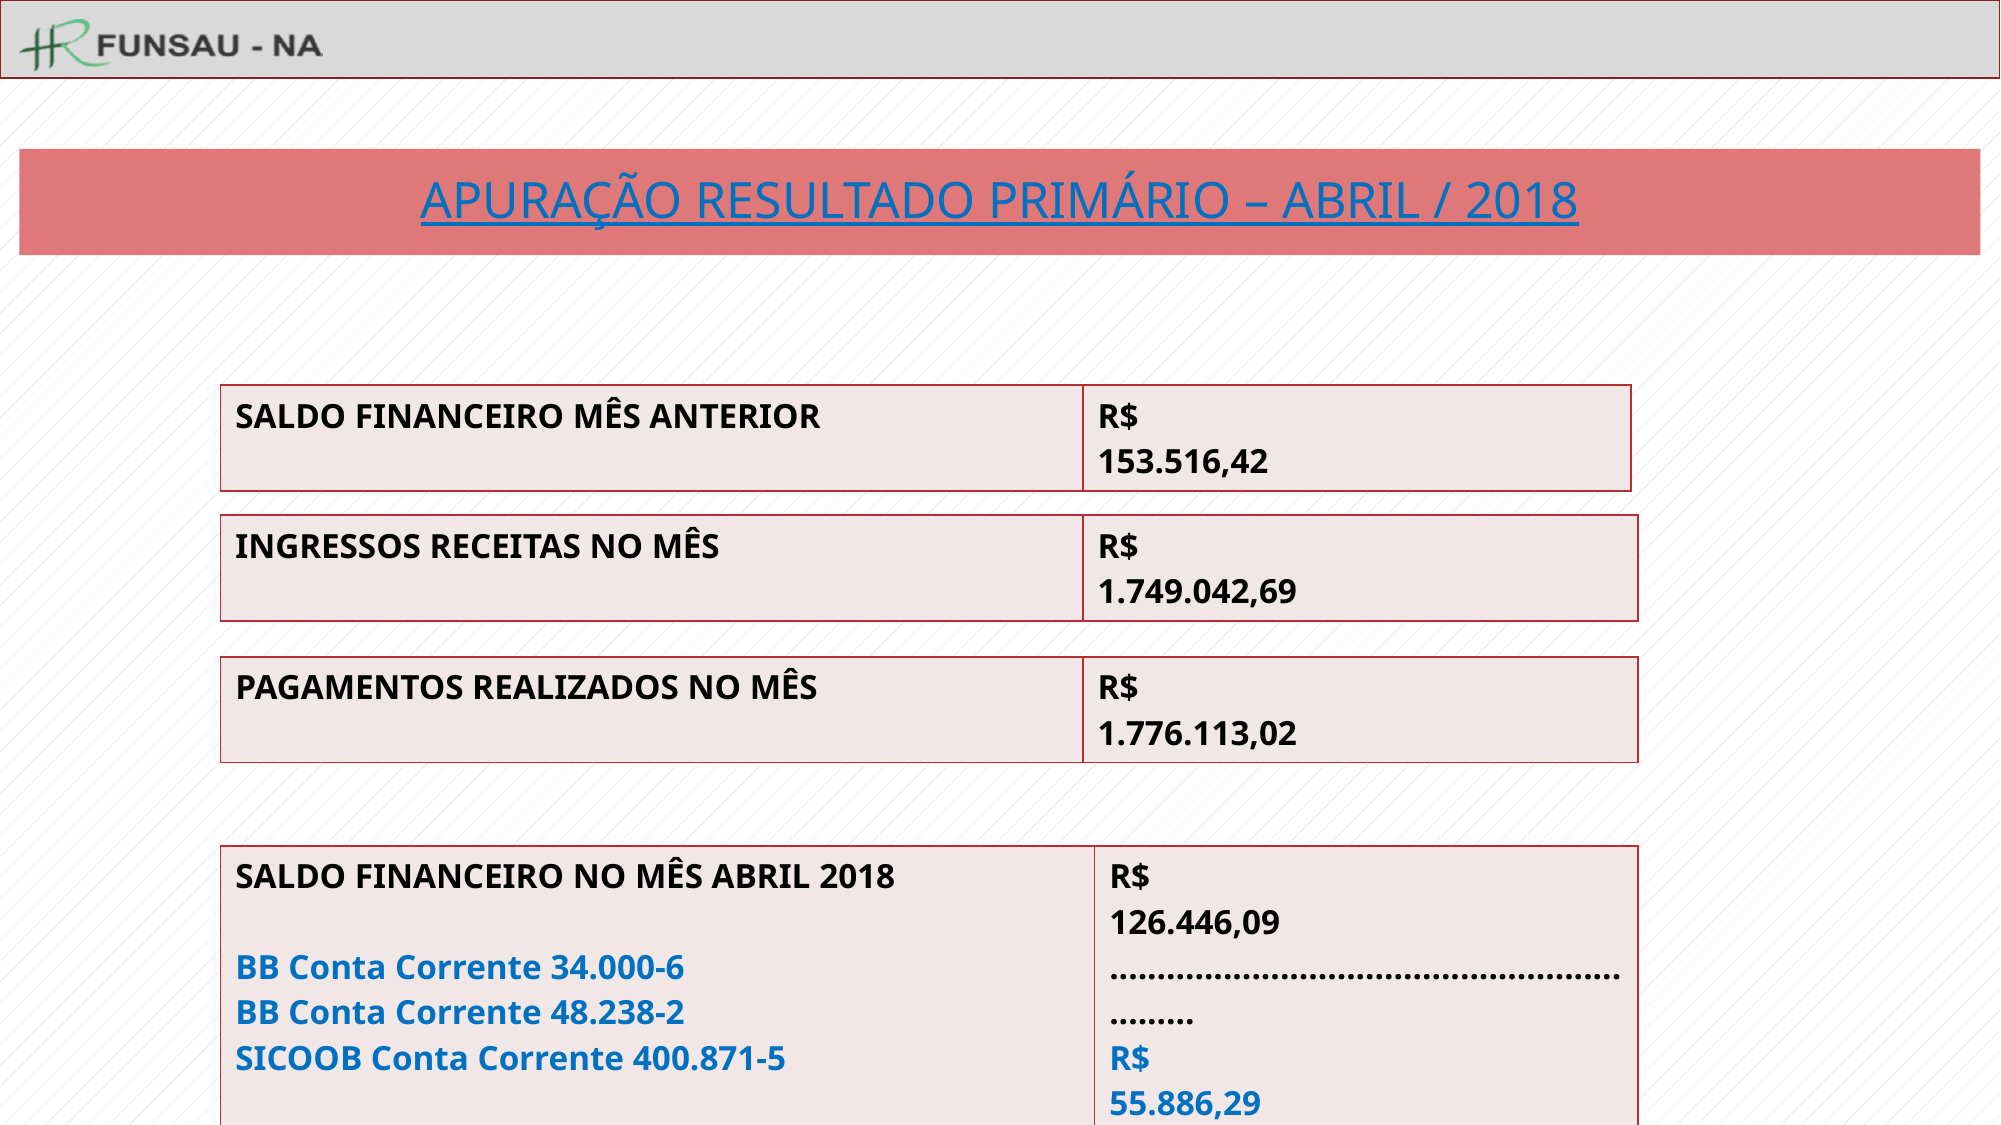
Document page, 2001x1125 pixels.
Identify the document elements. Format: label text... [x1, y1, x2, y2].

table_header R$ 1.776.113,02 [1084, 658, 1637, 762]
text_box [0, 0, 2000, 79]
picture [19, 19, 323, 71]
table_header R$ 153.516,42 [1084, 386, 1630, 490]
table_header PAGAMENTOS REALIZADOS NO MÊS [221, 658, 1082, 762]
table_header SALDO FINANCEIRO NO MÊS ABRIL 2018 BB Conta Corrente 34.000-6 BB Conta Corrente 48.238-2 SICOOB Conta Corrente 400.871-5 [221, 847, 1094, 1125]
table_header R$ 126.446,09 ............................................................... R$ 55.886,29 R$ 61.527,92 R$ 9.031,88 [1095, 847, 1637, 1125]
table_header INGRESSOS RECEITAS NO MÊS [221, 516, 1082, 620]
table_header SALDO FINANCEIRO MÊS ANTERIOR [221, 386, 1082, 490]
table_header R$ 1.749.042,69 [1084, 516, 1637, 620]
text_box APURAÇÃO RESULTADO PRIMÁRIO – ABRIL / 2018 [18, 148, 1981, 256]
